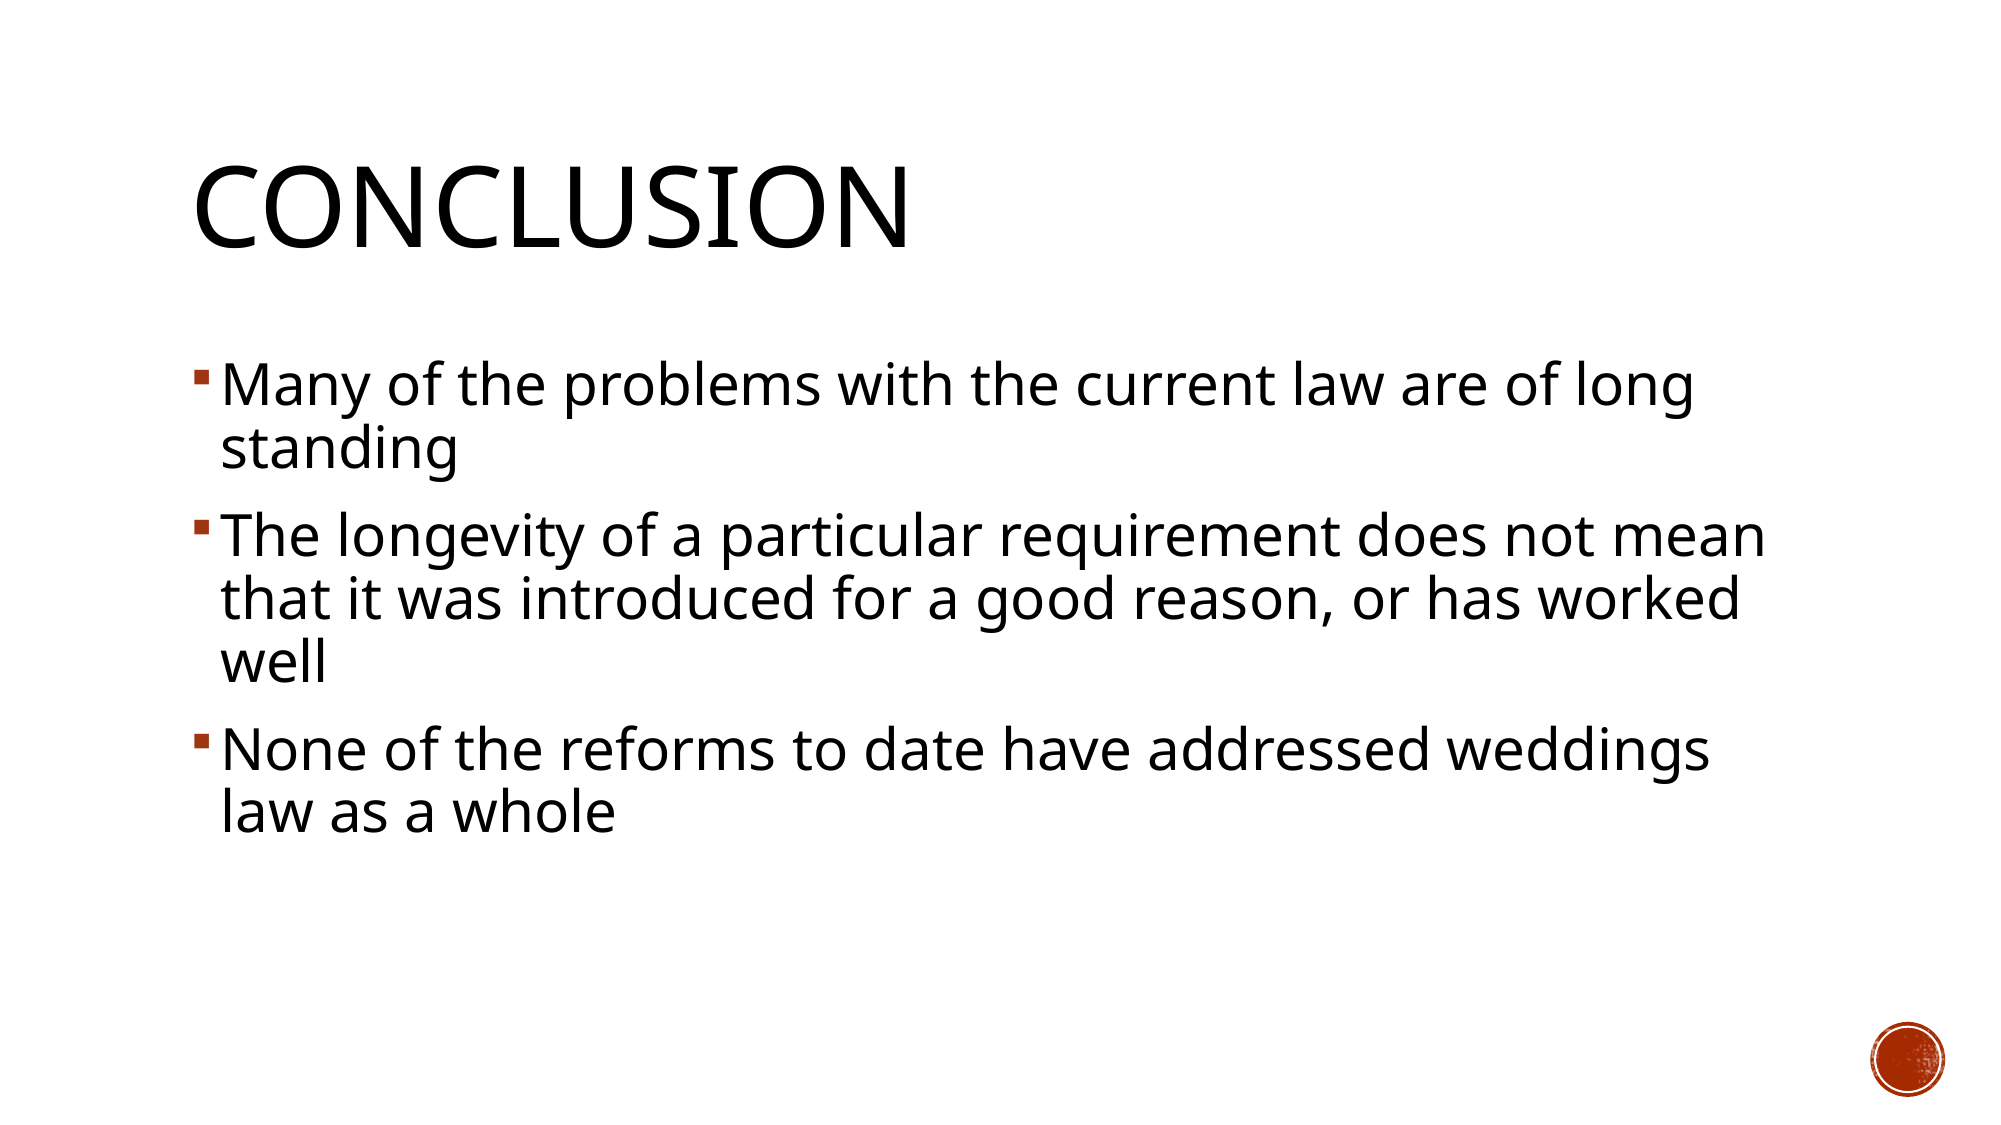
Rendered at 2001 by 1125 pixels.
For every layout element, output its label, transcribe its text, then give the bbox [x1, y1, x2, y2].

title conclusion [175, 79, 1826, 344]
list Many of the problems with the current law are of long standing The longevity of a particular requirement does not mean that it was introduced for a good reason, or has worked well None of the reforms to date have addressed weddings law as a whole [175, 348, 1826, 1013]
